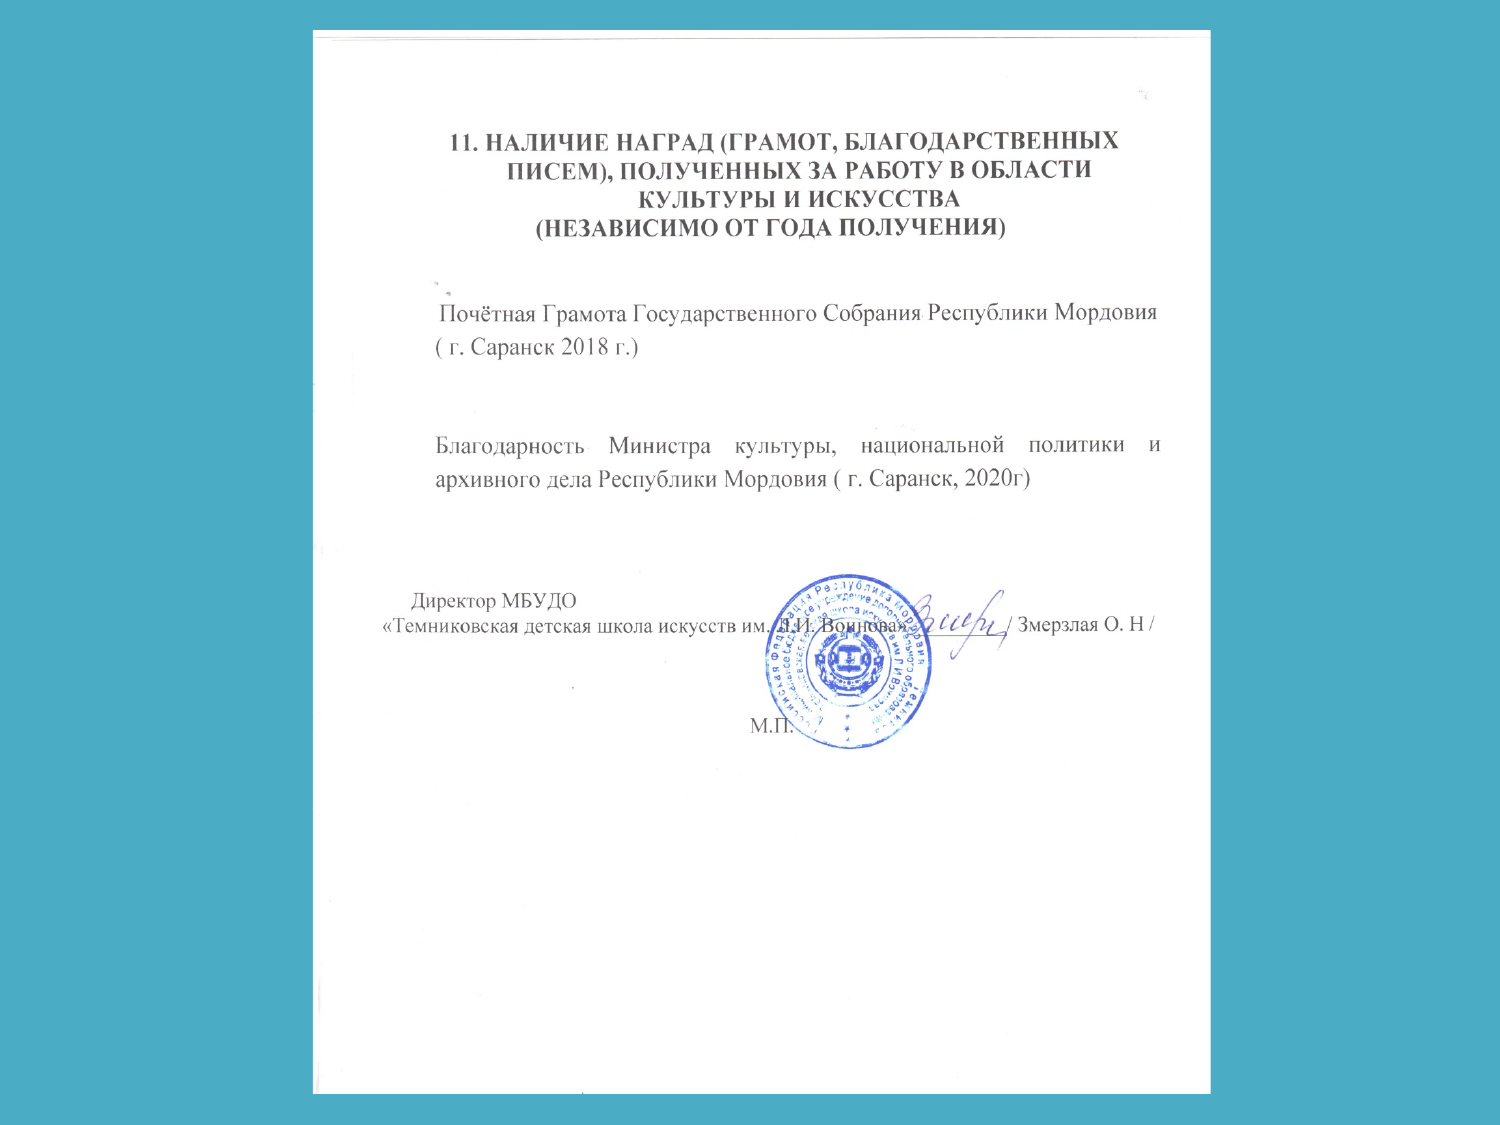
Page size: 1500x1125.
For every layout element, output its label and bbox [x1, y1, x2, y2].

picture [312, 30, 1211, 1095]
